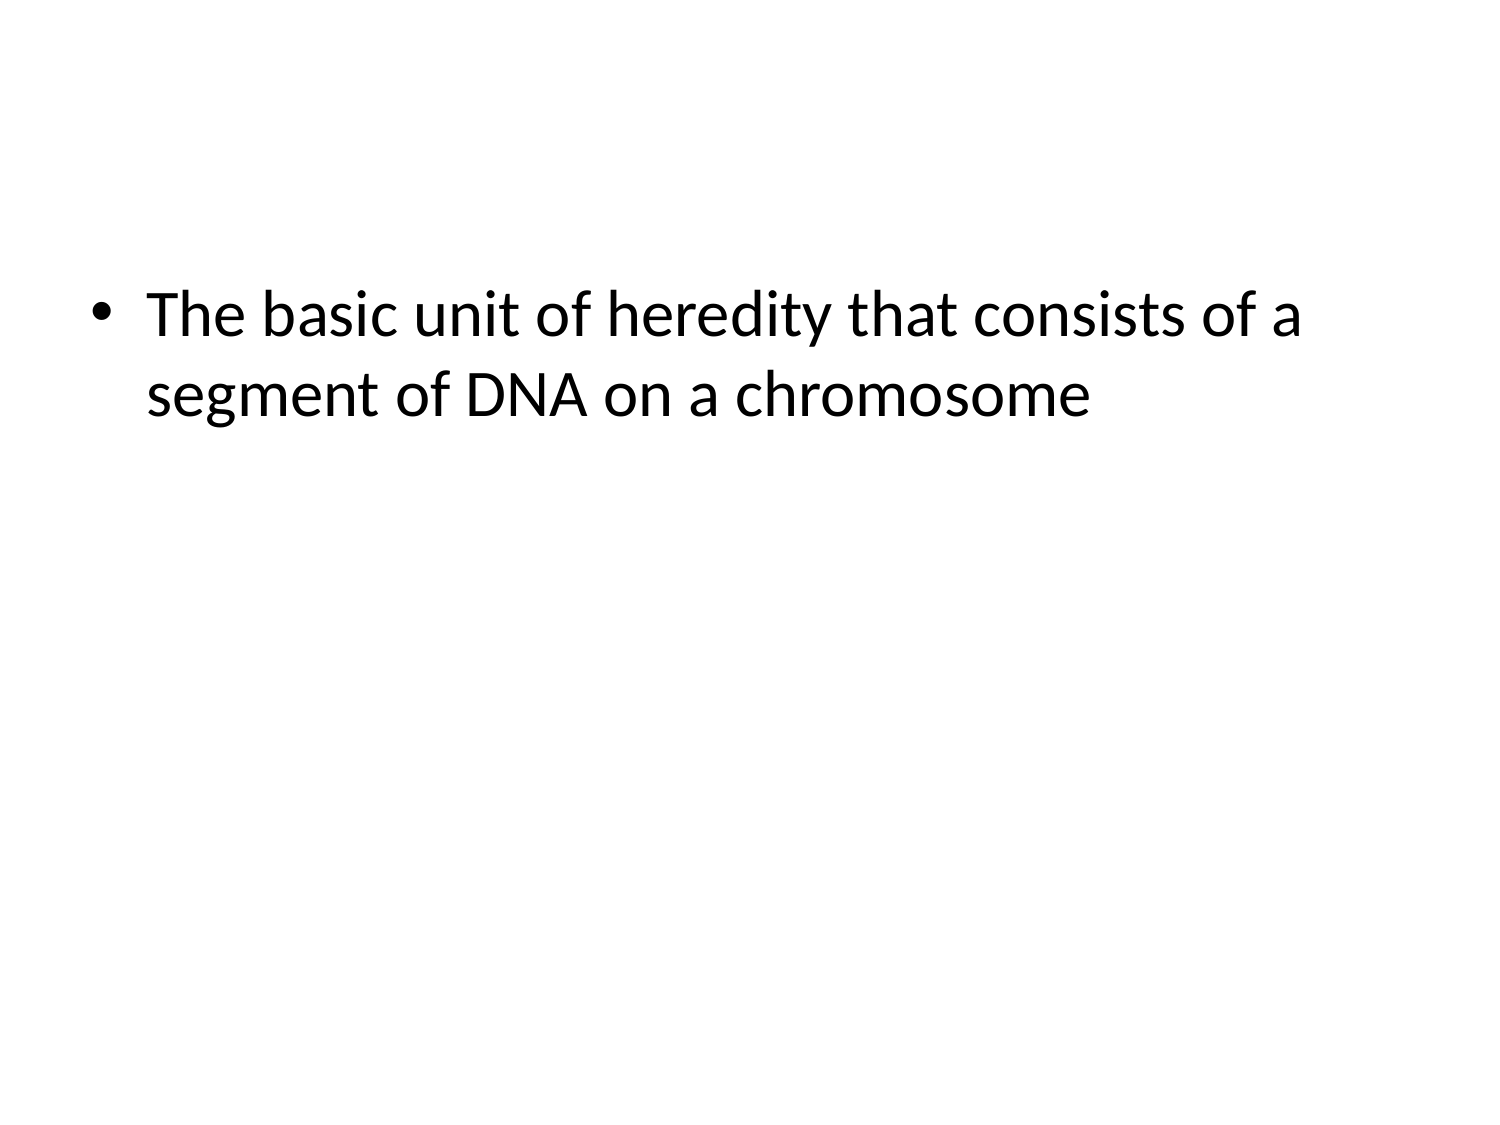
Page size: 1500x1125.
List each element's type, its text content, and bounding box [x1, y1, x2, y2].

list The basic unit of heredity that consists of a segment of DNA on a chromosome [74, 262, 1426, 1006]
